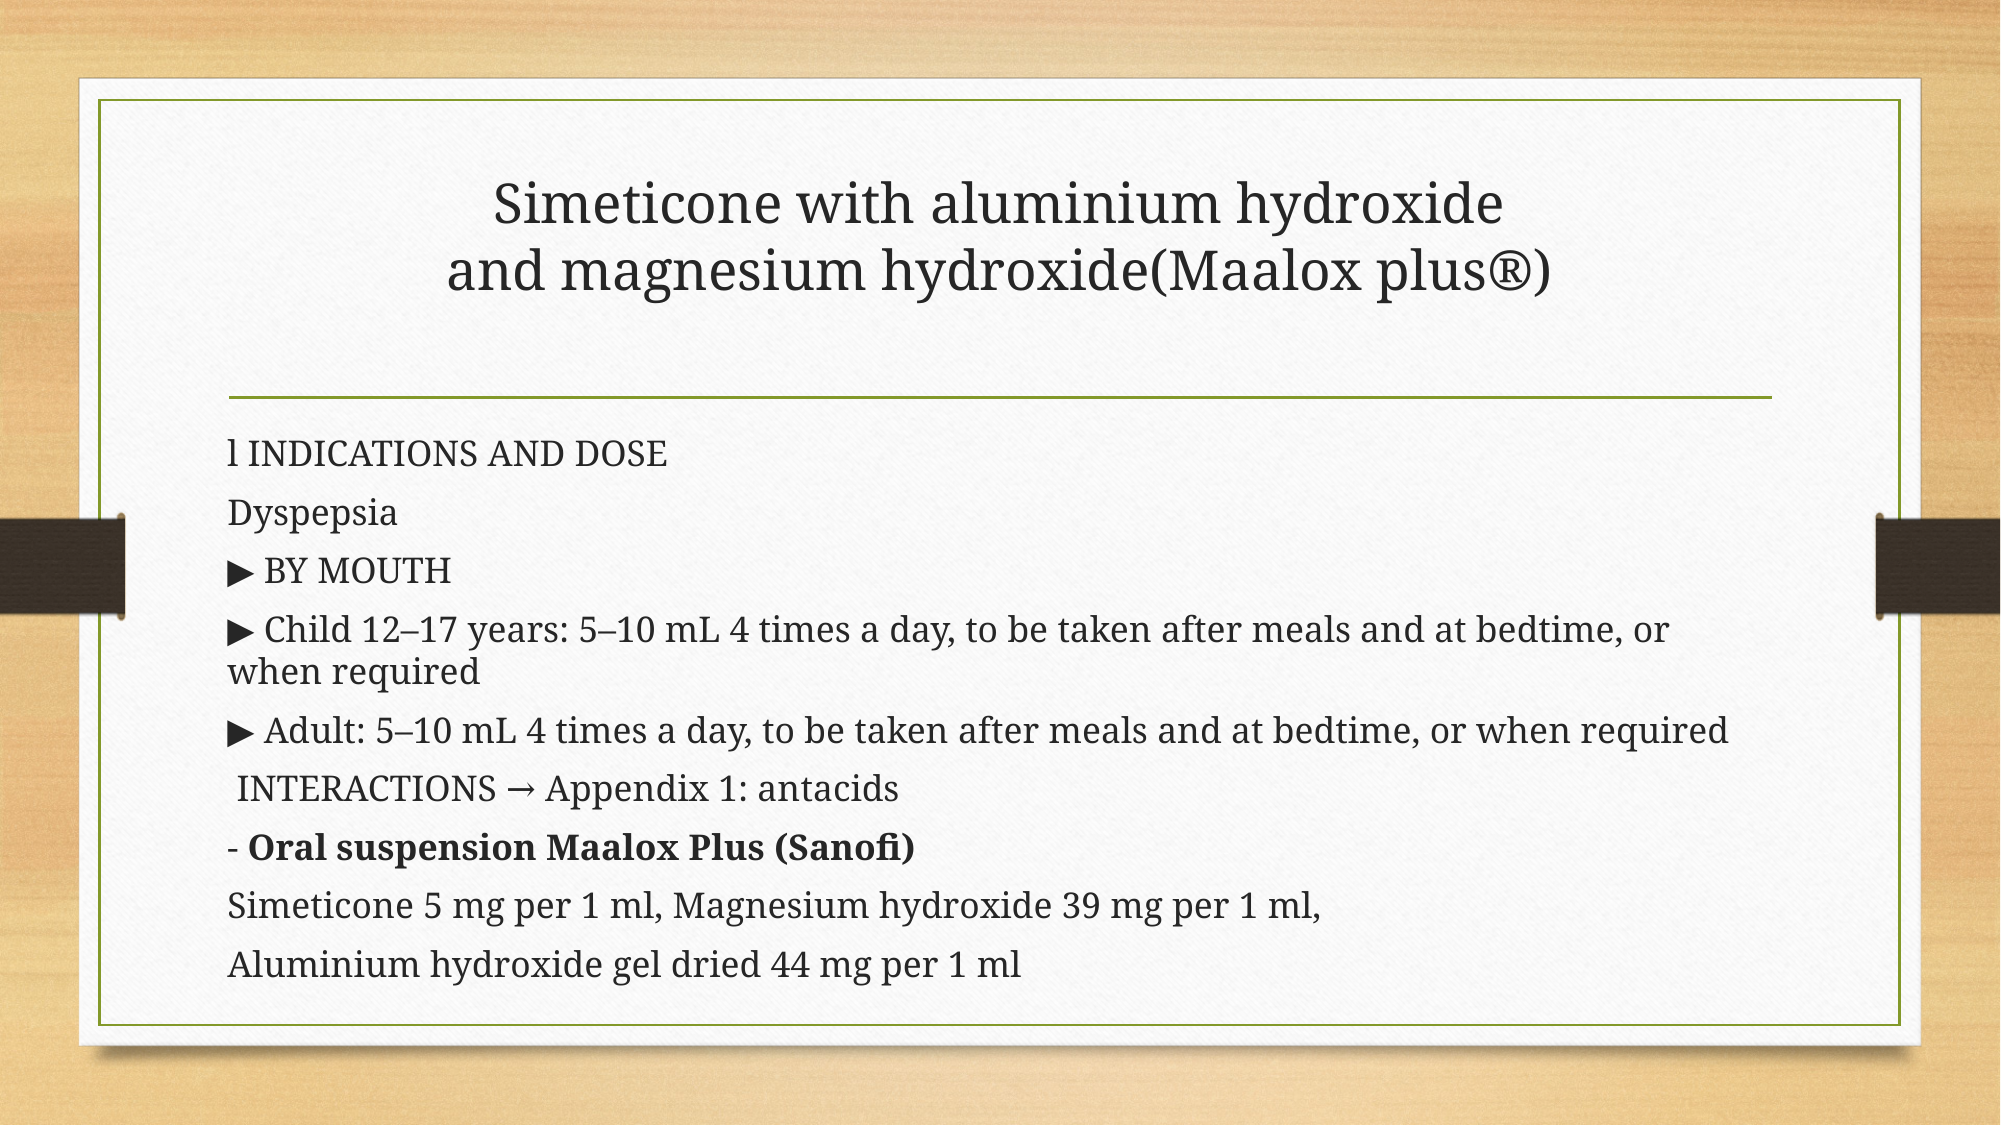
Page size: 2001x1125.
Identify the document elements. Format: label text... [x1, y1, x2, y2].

title Simeticone with aluminium hydroxide and magnesium hydroxide(Maalox plus®) [212, 161, 1788, 375]
picture [0, 0, 2001, 1125]
list l INDICATIONS AND DOSE Dyspepsia ▶ BY MOUTH ▶ Child 12–17 years: 5–10 mL 4 times a day, to be taken after meals and at bedtime, or when required ▶ Adult: 5–10 mL 4 times a day, to be taken after meals and at bedtime, or when required INTERACTIONS → Appendix 1: antacids - Oral suspension Maalox Plus (Sanofi) Simeticone 5 mg per 1 ml, Magnesium hydroxide 39 mg per 1 ml, Aluminium hydroxide gel dried 44 mg per 1 ml [212, 423, 1788, 1030]
